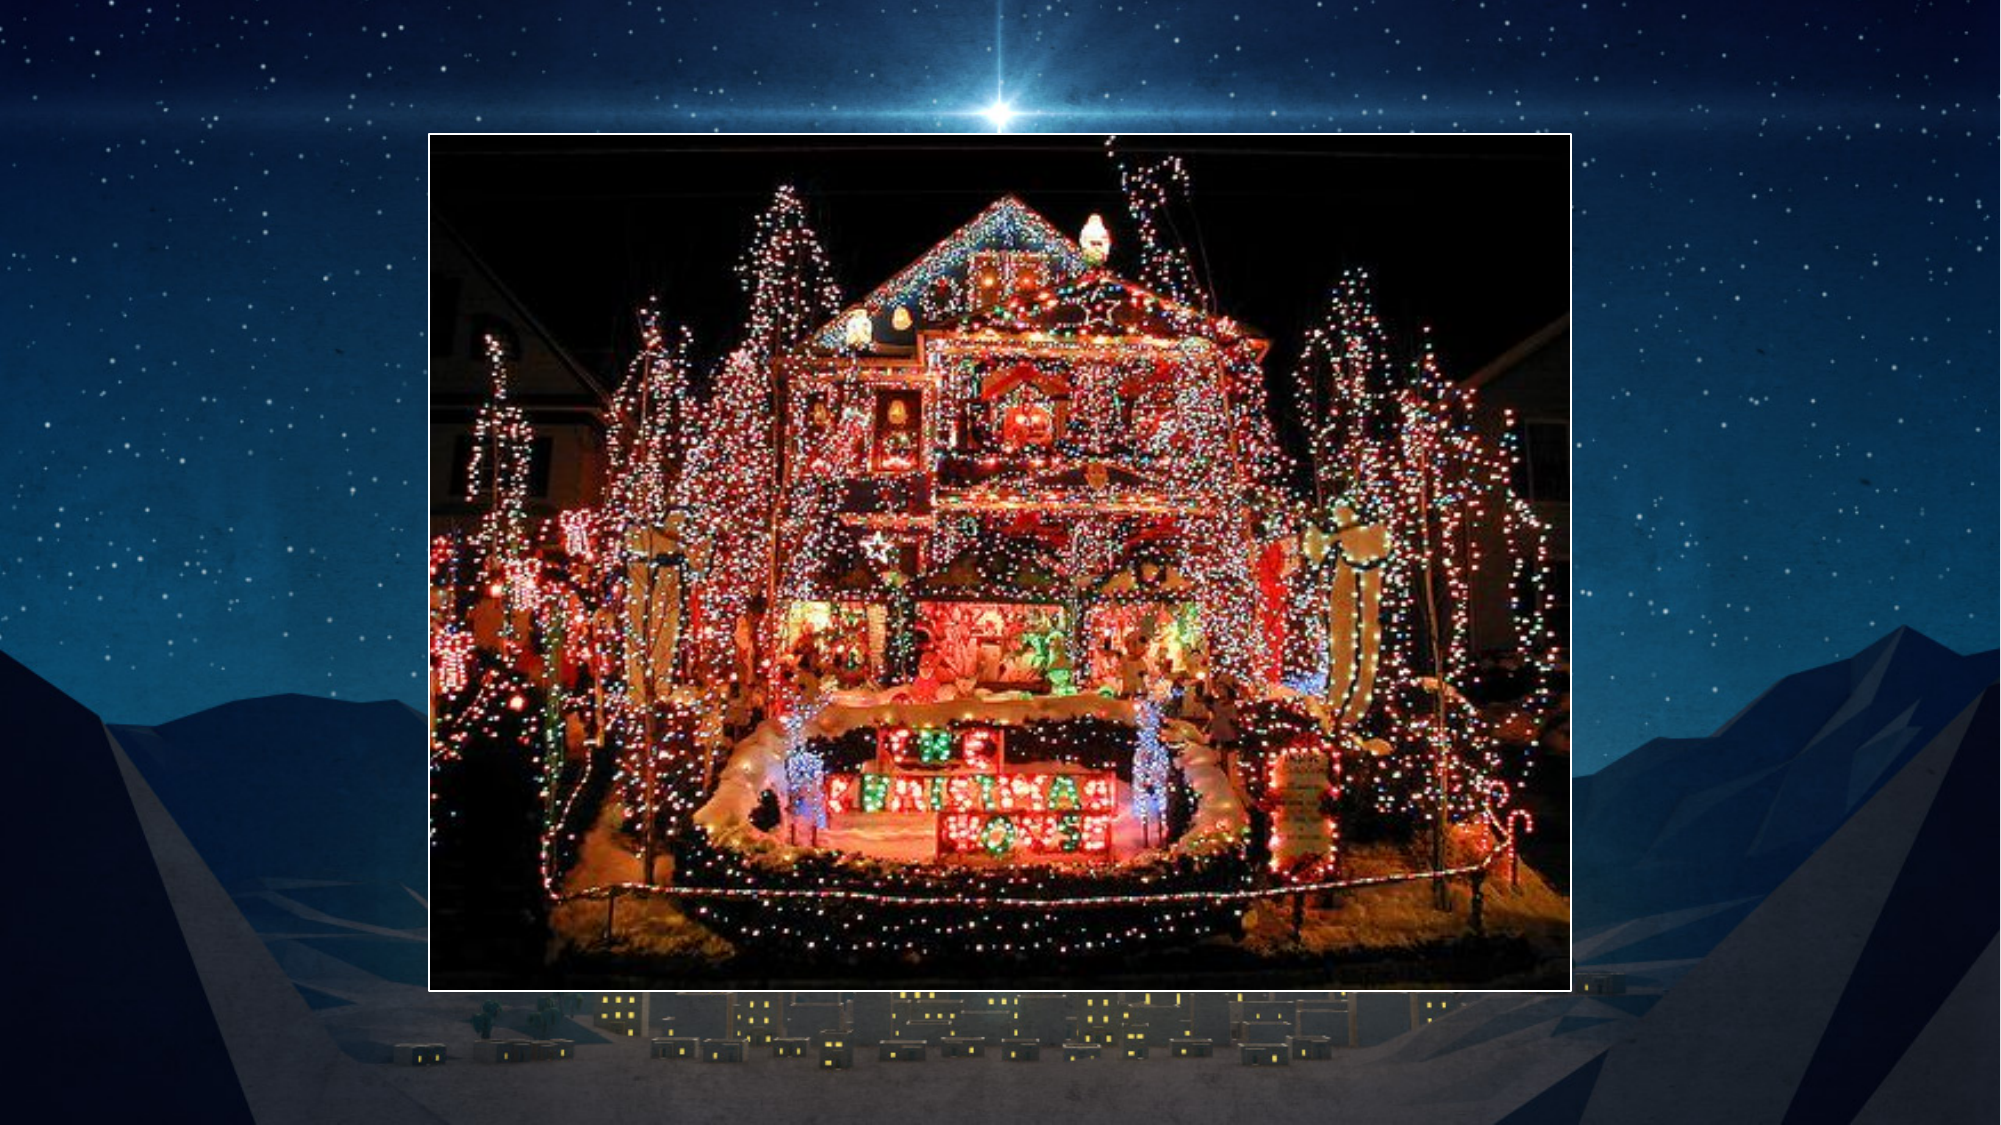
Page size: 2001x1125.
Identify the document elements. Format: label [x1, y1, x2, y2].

list [429, 134, 1571, 991]
picture [0, 0, 2001, 1125]
